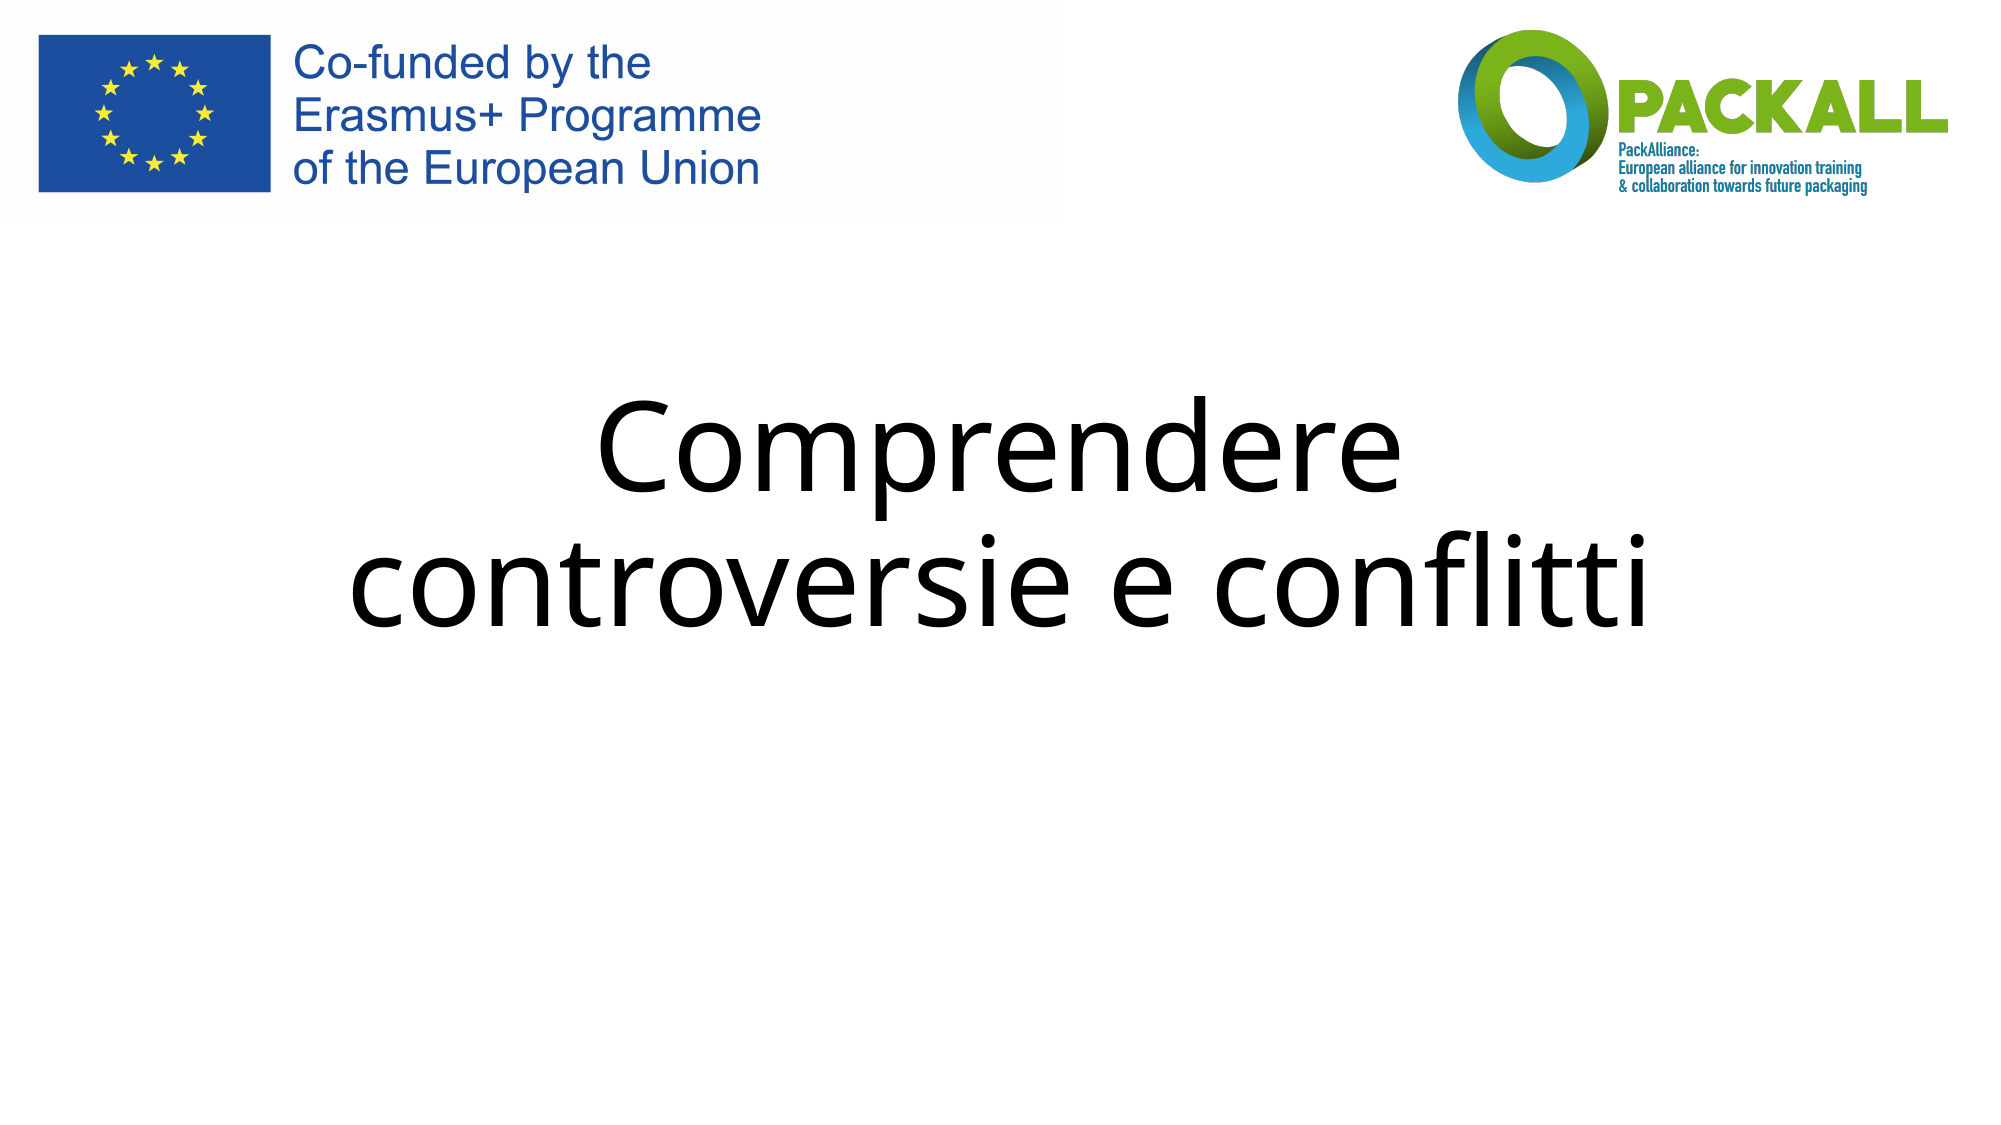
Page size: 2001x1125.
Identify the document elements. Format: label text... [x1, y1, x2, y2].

picture [1458, 27, 1948, 196]
picture [0, 2, 1060, 221]
title Comprendere controversie e conflitti [249, 269, 1750, 662]
